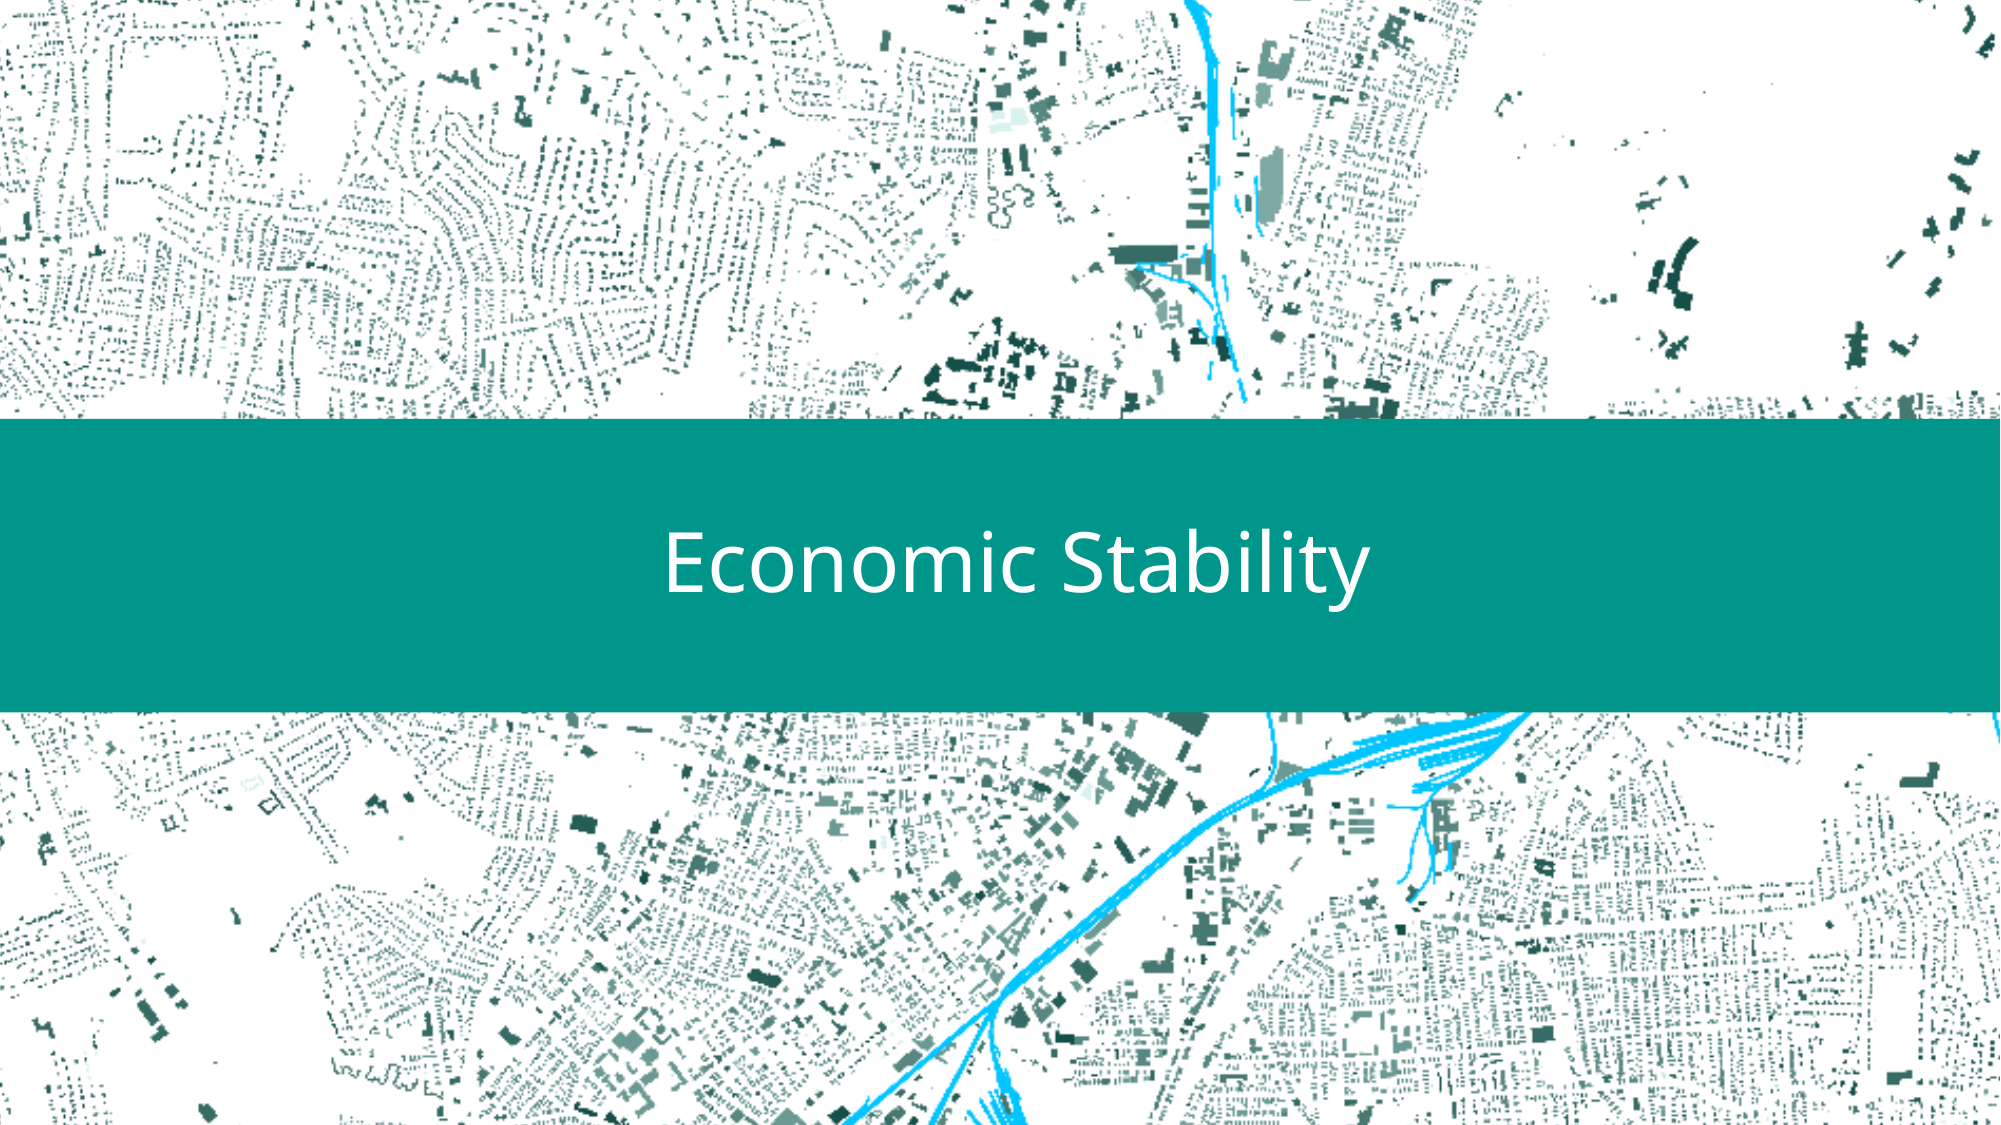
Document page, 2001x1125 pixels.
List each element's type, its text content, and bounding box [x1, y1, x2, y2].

picture [0, 0, 2000, 418]
picture [855, 1013, 987, 1125]
picture [935, 1022, 1013, 1125]
picture [1330, 713, 1522, 770]
picture [993, 713, 2000, 1125]
title Economic Stability [0, 418, 2000, 713]
picture [0, 713, 1479, 1125]
